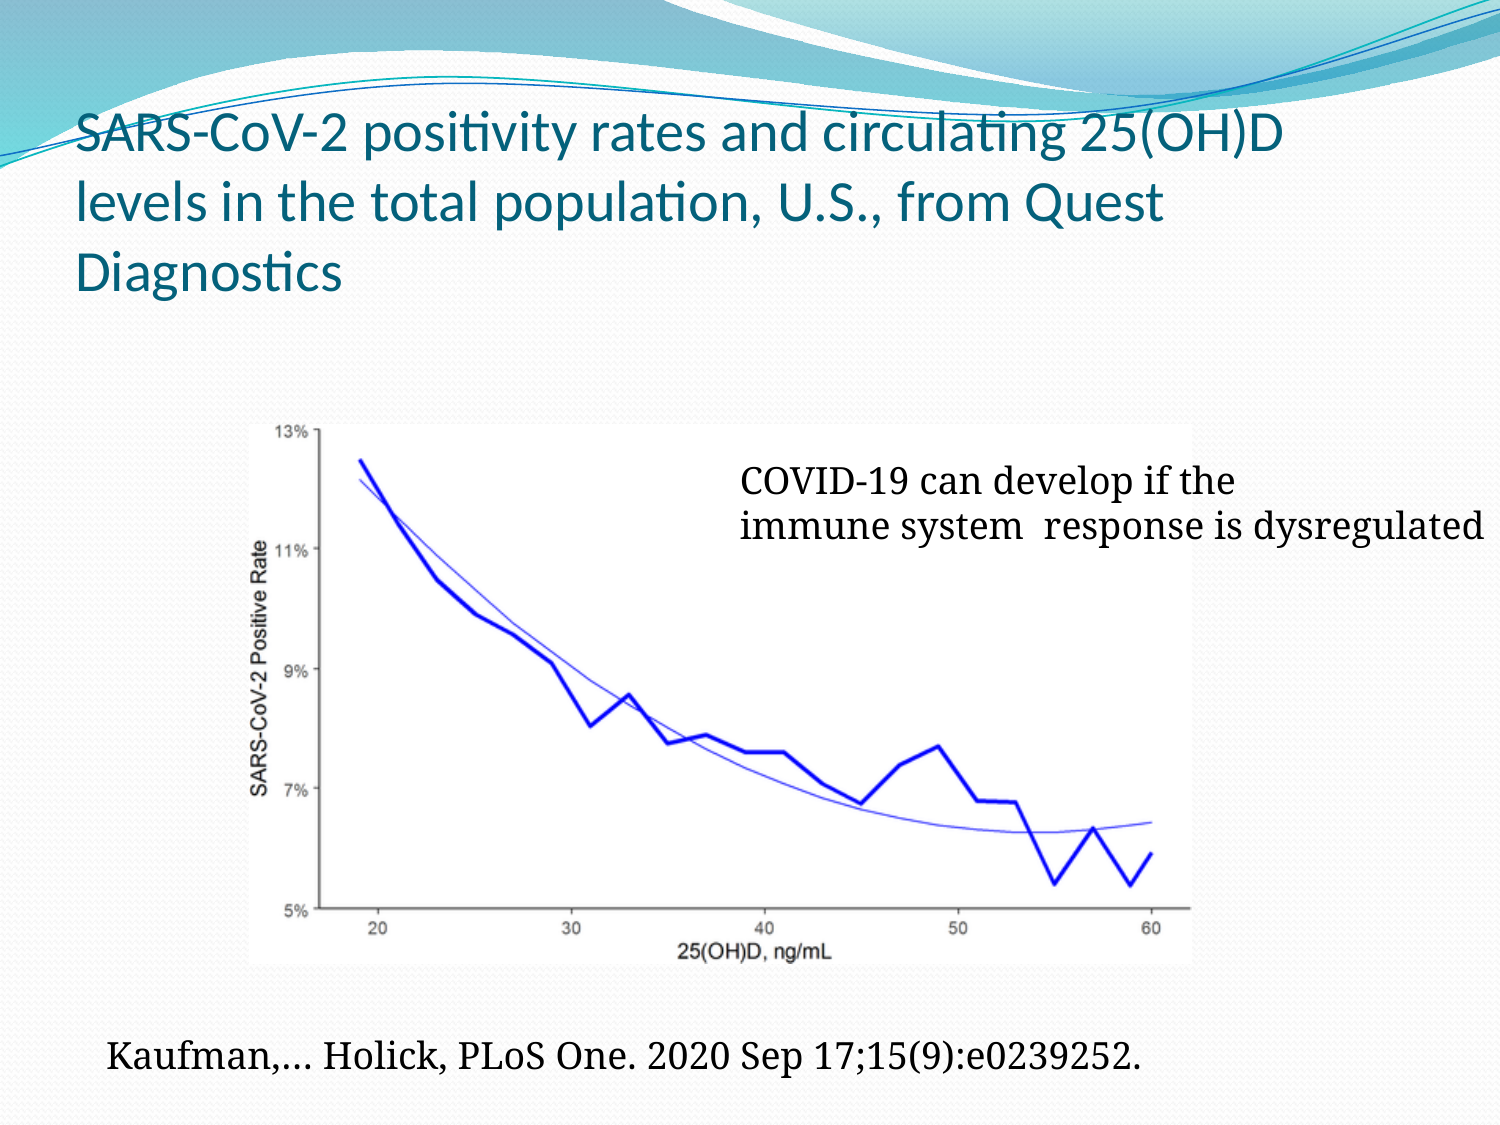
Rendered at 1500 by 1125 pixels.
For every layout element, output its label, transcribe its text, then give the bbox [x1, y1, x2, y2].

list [249, 424, 1192, 964]
title SARS-CoV-2 positivity rates and circulating 25(OH)D levels in the total population, U.S., from Quest Diagnostics [75, 115, 1425, 303]
text_box Kaufman,… Holick, PLoS One. 2020 Sep 17;15(9):e0239252. [91, 1024, 1159, 1125]
text_box COVID-19 can develop if the immune system response is dysregulated [1198, 449, 1500, 555]
